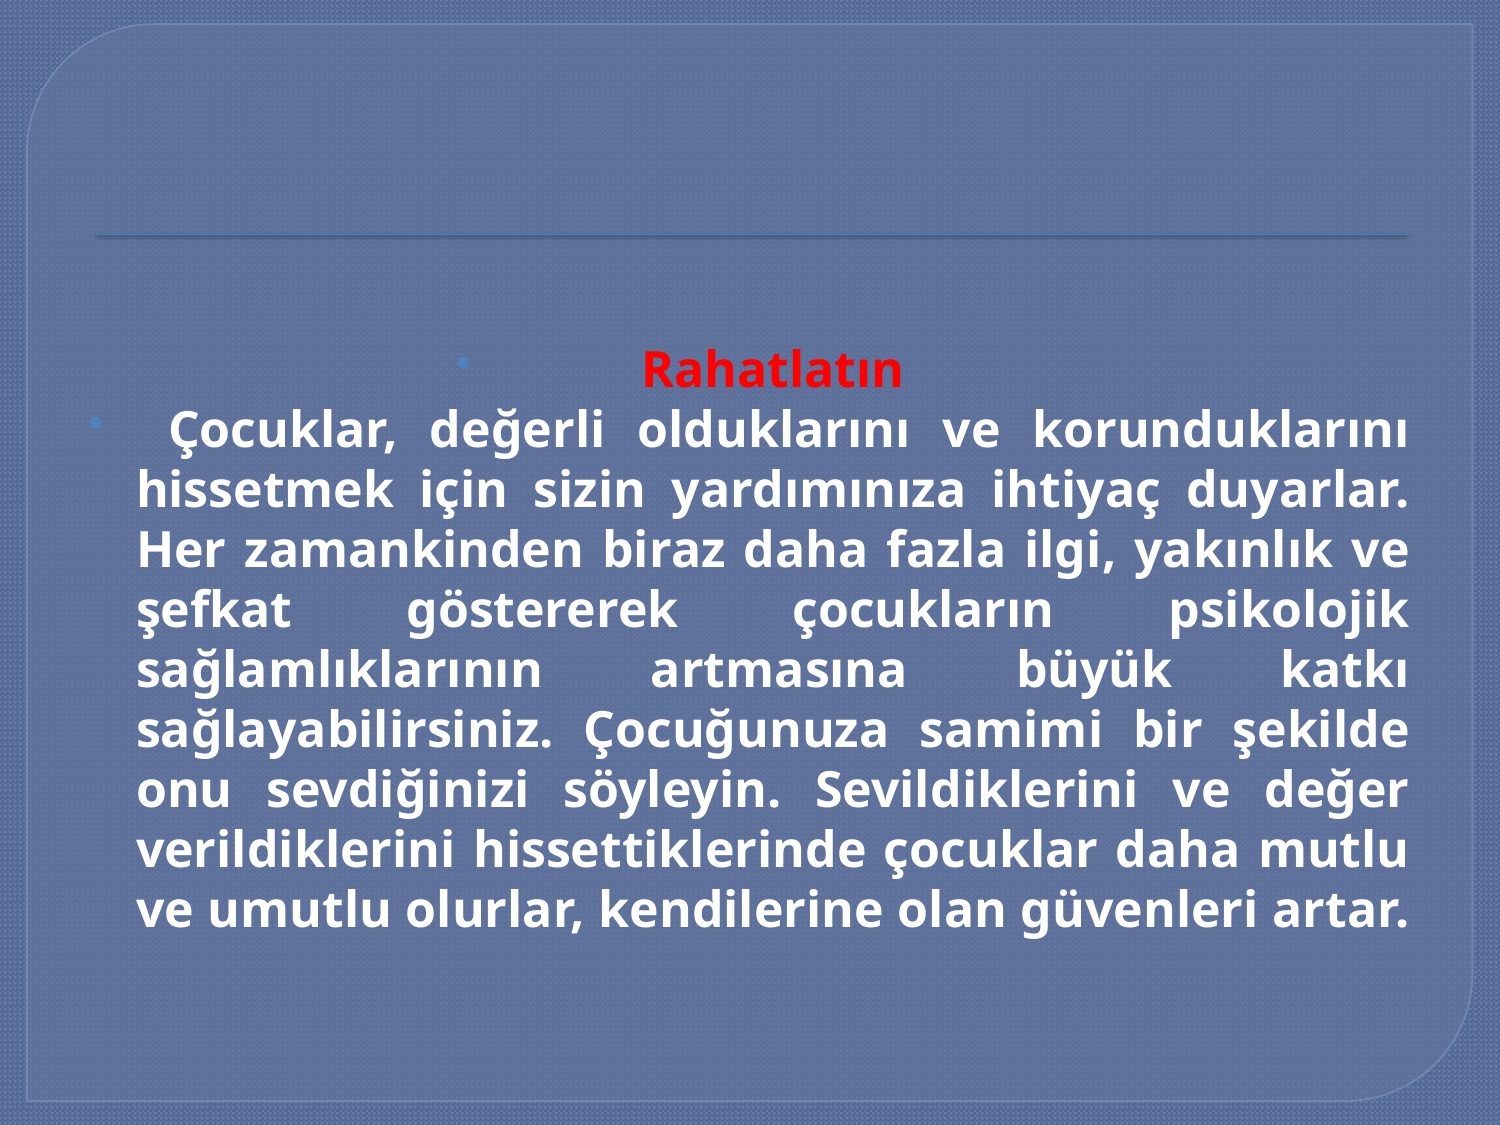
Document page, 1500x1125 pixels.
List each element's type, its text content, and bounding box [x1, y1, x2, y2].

list Rahatlatın Çocuklar, değerli olduklarını ve korunduklarını hissetmek için sizin yardımınıza ihtiyaç duyarlar. Her zamankinden biraz daha fazla ilgi, yakınlık ve şefkat göstererek çocukların psikolojik sağlamlıklarının artmasına büyük katkı sağlayabilirsiniz. Çocuğunuza samimi bir şekilde onu sevdiğinizi söyleyin. Sevildiklerini ve değer verildiklerini hissettiklerinde çocuklar daha mutlu ve umutlu olurlar, kendilerine olan güvenleri artar. [75, 270, 1425, 1013]
